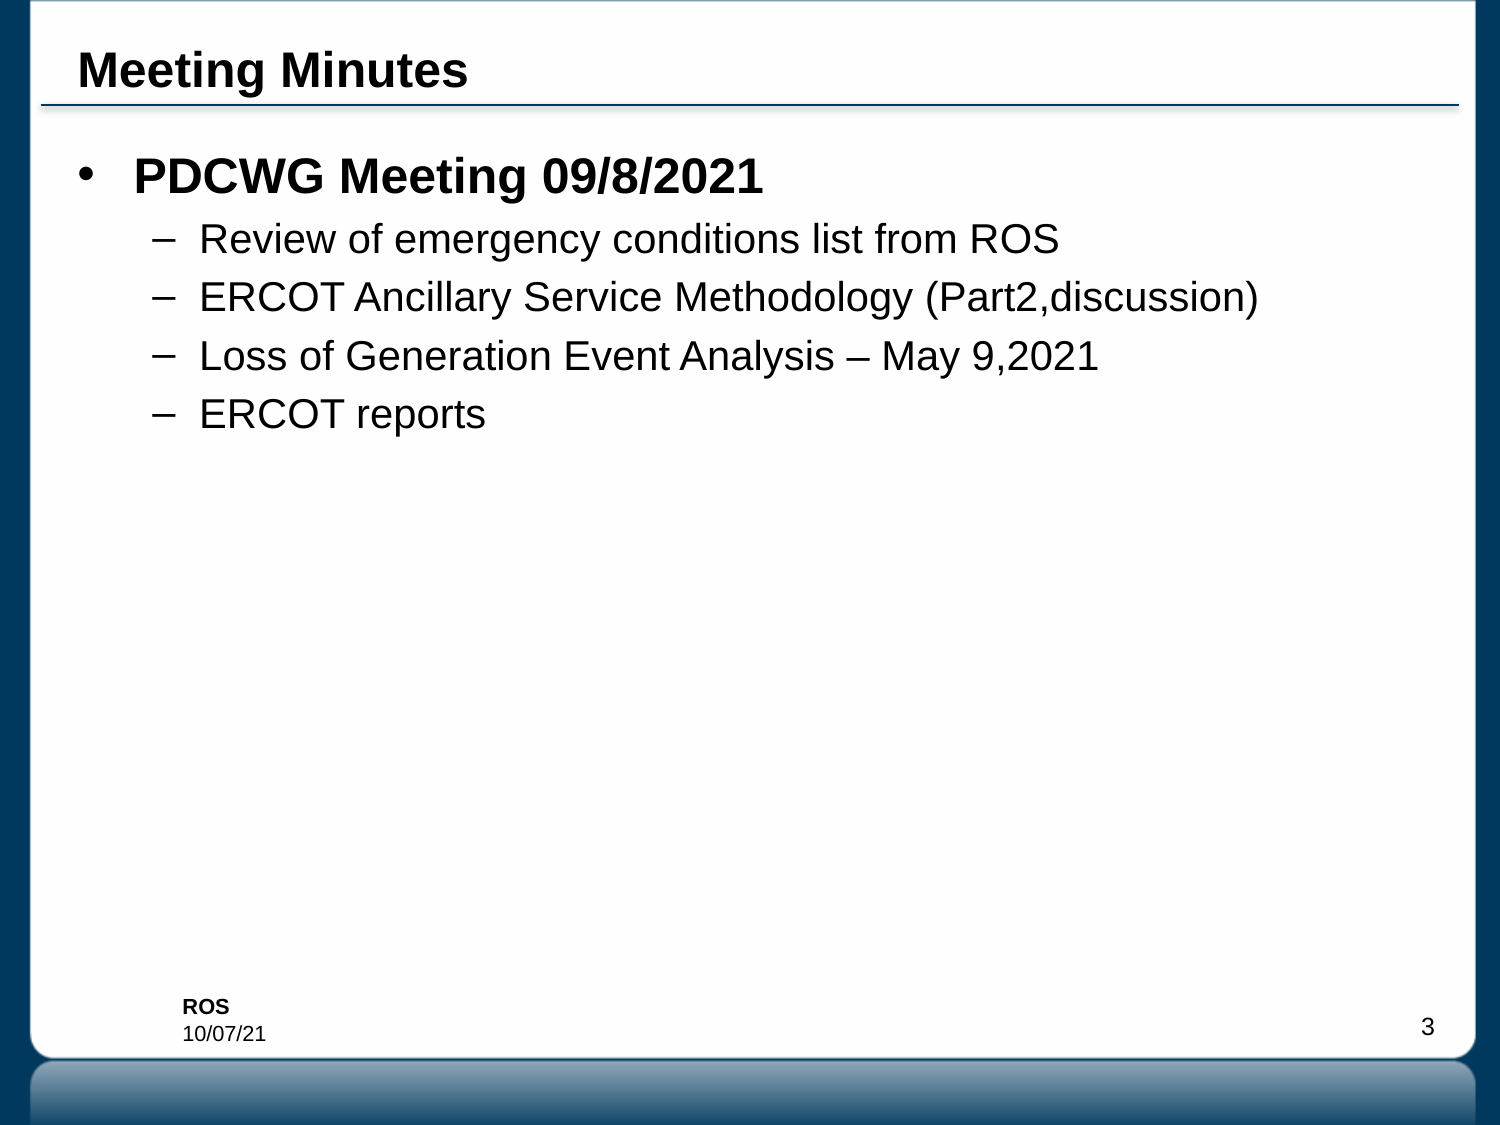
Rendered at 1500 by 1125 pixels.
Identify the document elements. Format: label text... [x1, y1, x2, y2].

title Meeting Minutes [62, 29, 1450, 106]
list PDCWG Meeting 09/8/2021 Review of emergency conditions list from ROS ERCOT Ancillary Service Methodology (Part2,discussion) Loss of Generation Event Analysis – May 9,2021 ERCOT reports [62, 135, 1413, 991]
picture [0, 0, 1500, 1125]
